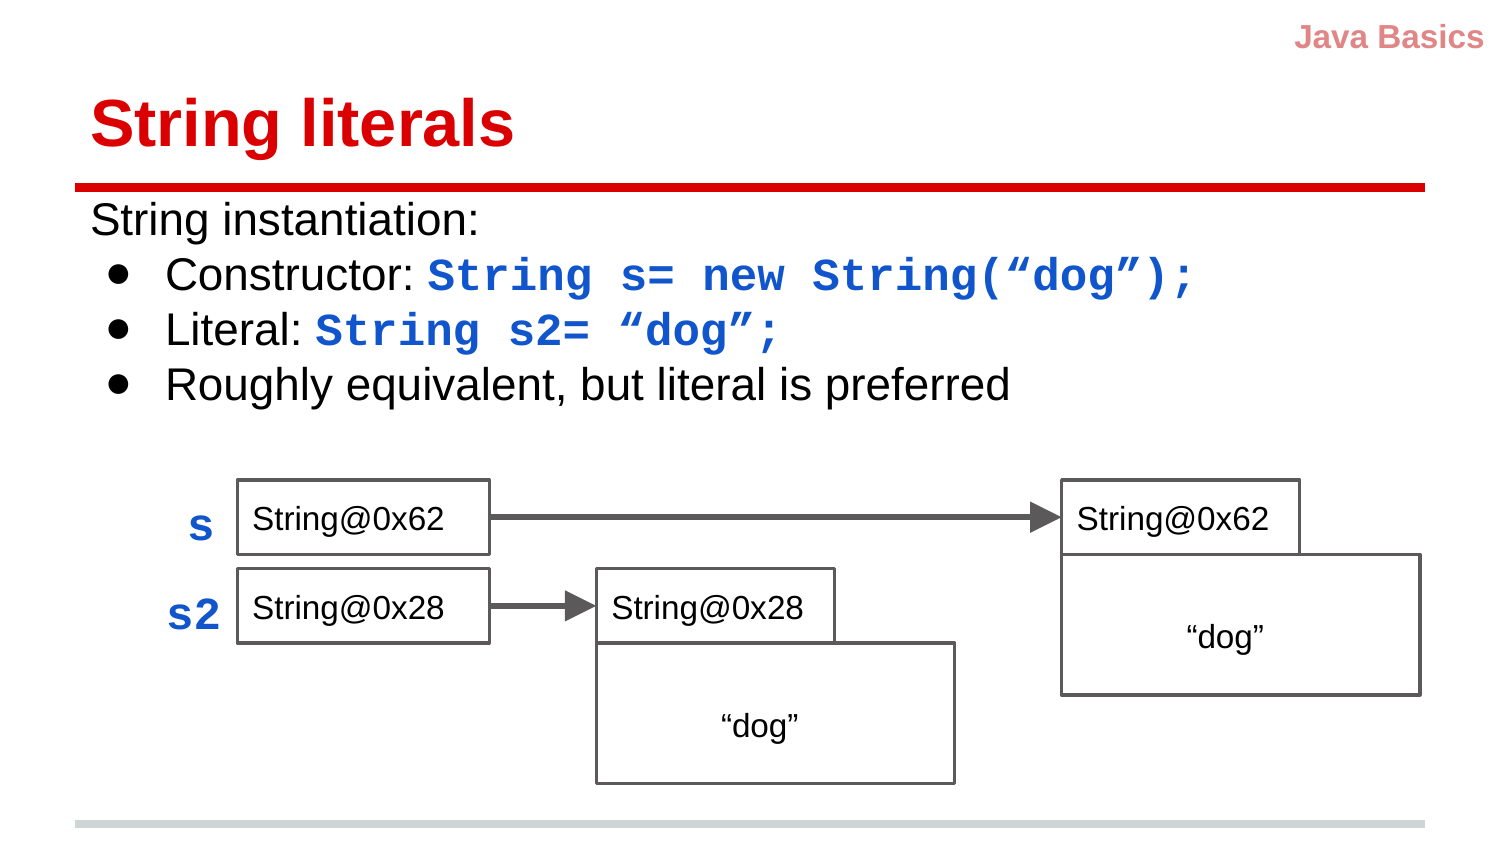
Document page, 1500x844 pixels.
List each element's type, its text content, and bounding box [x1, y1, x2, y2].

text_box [595, 568, 955, 784]
text_box Java Basics [1061, 0, 1500, 61]
list String instantiation: Constructor: String s= new String(“dog”); Literal: String s2= “dog”; Roughly equivalent, but literal is preferred [75, 174, 1425, 786]
text_box s2 [151, 568, 309, 644]
text_box s [172, 480, 237, 555]
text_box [1061, 479, 1421, 696]
text_box String@0x28 [309, 568, 490, 644]
text_box String@0x62 [237, 480, 490, 555]
title String literals [75, 33, 1425, 174]
